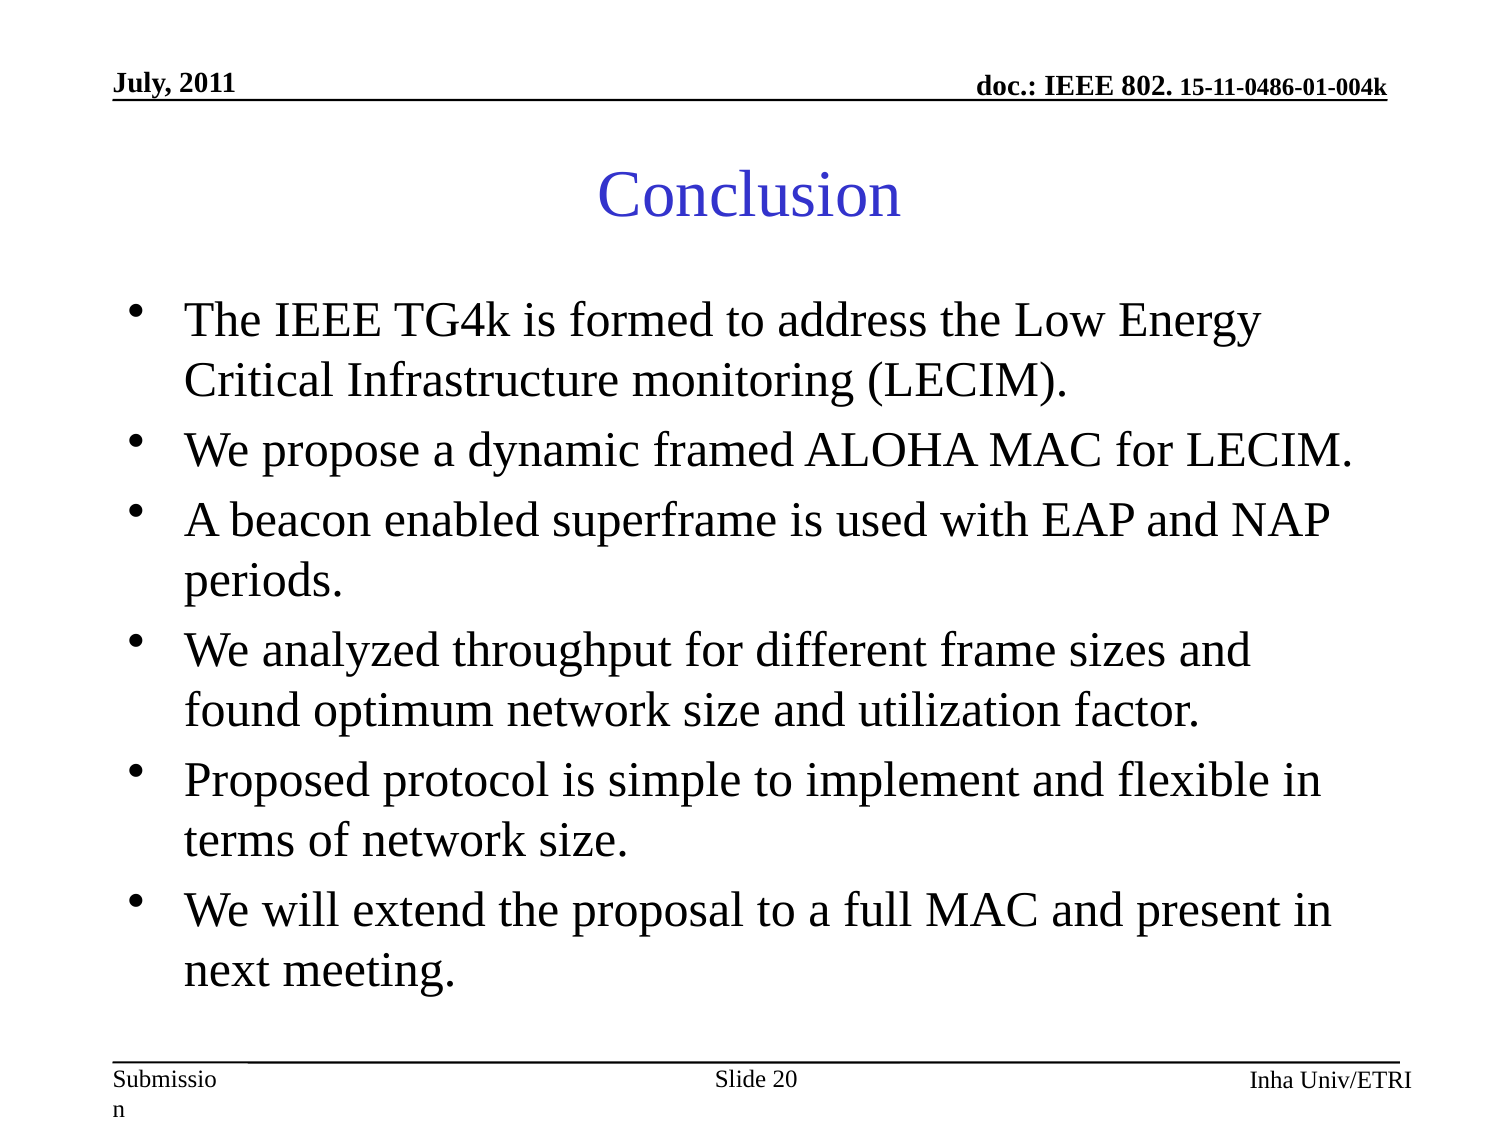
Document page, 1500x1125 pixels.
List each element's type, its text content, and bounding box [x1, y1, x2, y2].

list The IEEE TG4k is formed to address the Low Energy Critical Infrastructure monitoring (LECIM). We propose a dynamic framed ALOHA MAC for LECIM. A beacon enabled superframe is used with EAP and NAP periods. We analyzed throughput for different frame sizes and found optimum network size and utilization factor. Proposed protocol is simple to implement and flexible in terms of network size. We will extend the proposal to a full MAC and present in next meeting. [112, 278, 1388, 1001]
title Conclusion [112, 124, 1388, 256]
